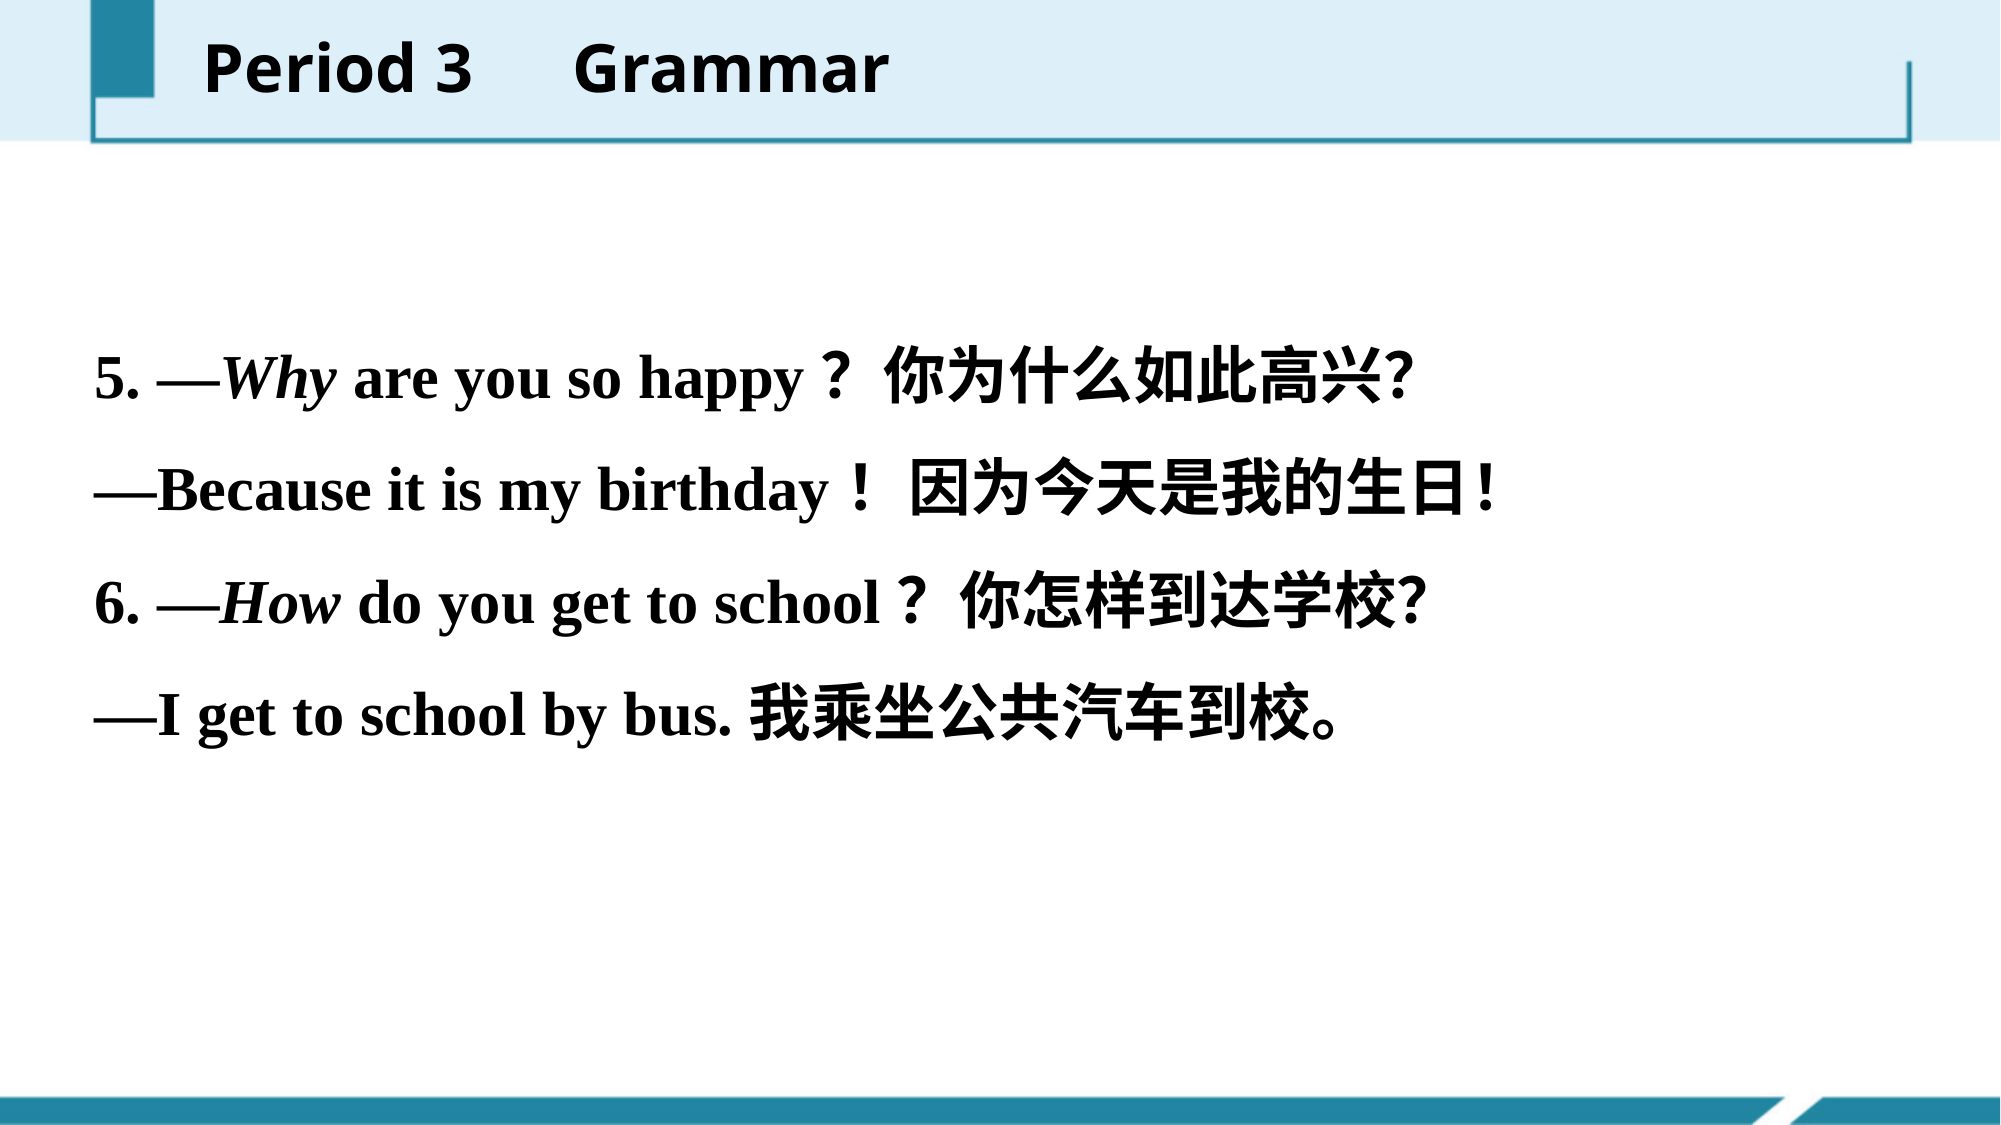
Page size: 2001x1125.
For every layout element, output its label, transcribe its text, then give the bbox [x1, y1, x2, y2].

text_box Period 3 Grammar [187, 18, 906, 114]
picture [0, 0, 2001, 1125]
text_box 5. —Why are you so happy？你为什么如此高兴？ —Because it is my birthday！因为今天是我的生日！ 6. —How do you get to school？你怎样到达学校？ —I get to school by bus.我乘坐公共汽车到校。 [79, 291, 1920, 756]
